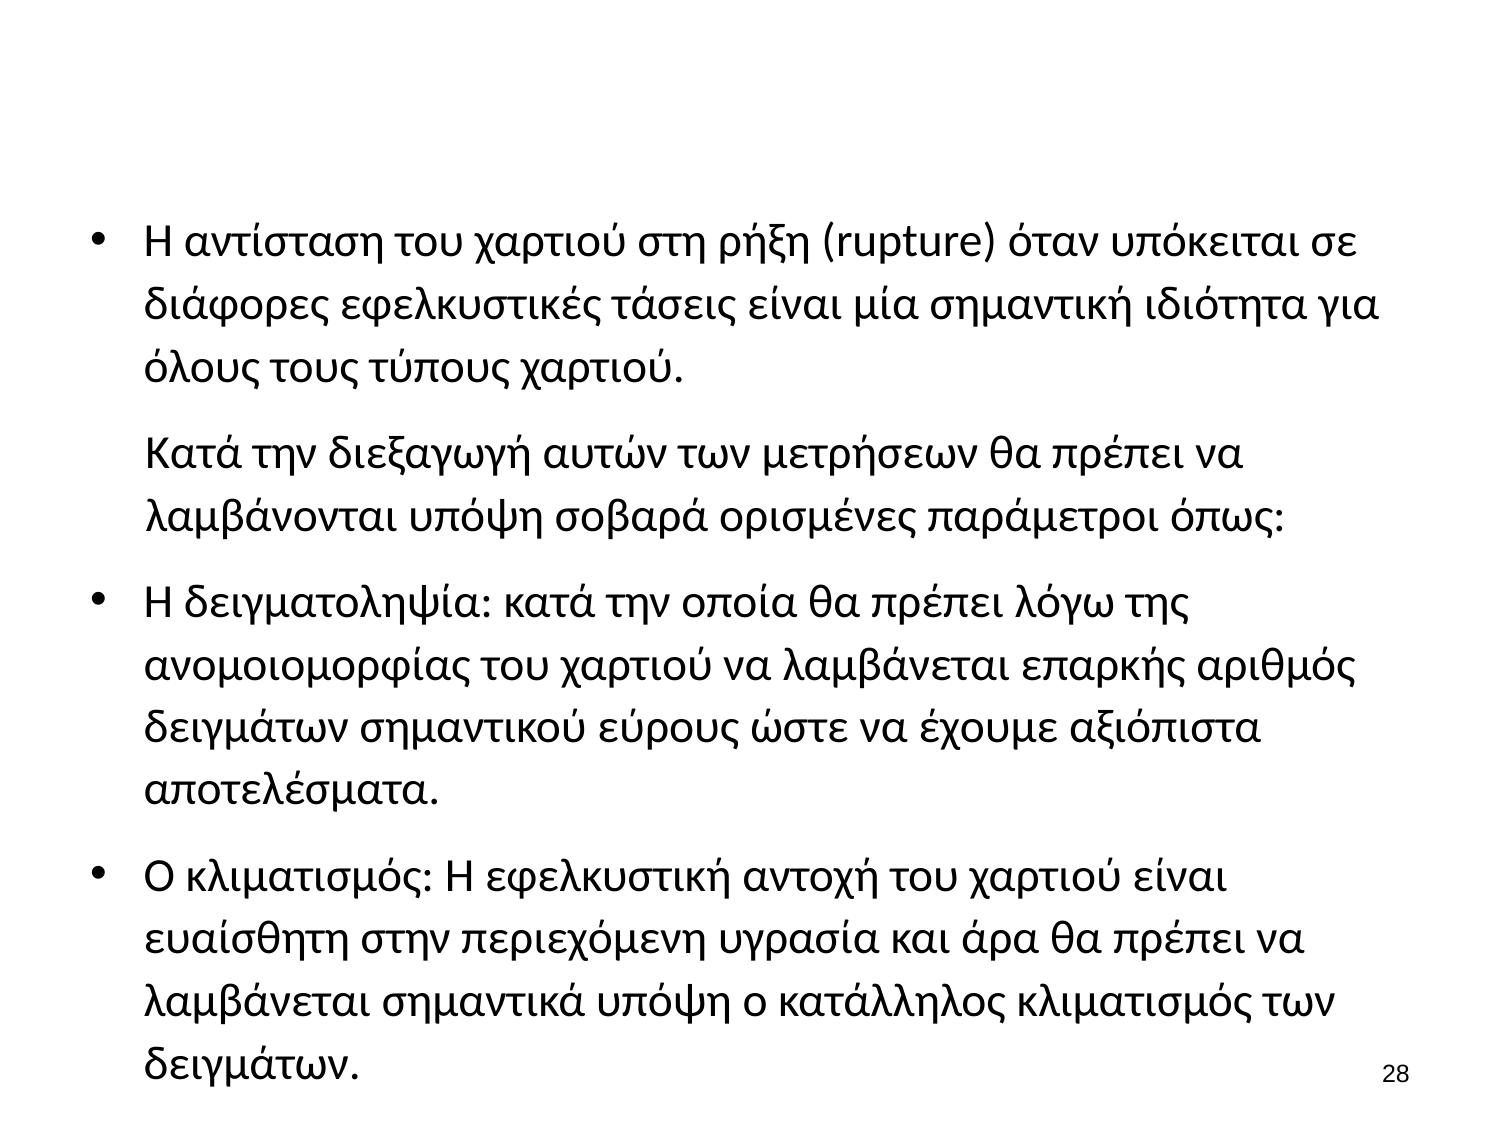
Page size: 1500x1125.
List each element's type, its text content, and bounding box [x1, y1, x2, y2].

list Η αντίσταση του χαρτιού στη ρήξη (rupture) όταν υπόκειται σε διάφορες εφελκυστικές τάσεις είναι μία σημαντική ιδιότητα για όλους τους τύπους χαρτιού. Κατά την διεξαγωγή αυτών των μετρήσεων θα πρέπει να λαμβάνονται υπόψη σοβαρά ορισμένες παράμετροι όπως: H δειγματοληψία: κατά την οποία θα πρέπει λόγω της ανομοιομορφίας του χαρτιού να λαμβάνεται επαρκής αριθμός δειγμάτων σημαντικού εύρους ώστε να έχουμε αξιόπιστα αποτελέσματα. Ο κλιματισμός: Η εφελκυστική αντοχή του χαρτιού είναι ευαίσθητη στην περιεχόμενη υγρασία και άρα θα πρέπει να λαμβάνεται σημαντικά υπόψη ο κατάλληλος κλιματισμός των δειγμάτων. [75, 196, 1425, 1106]
